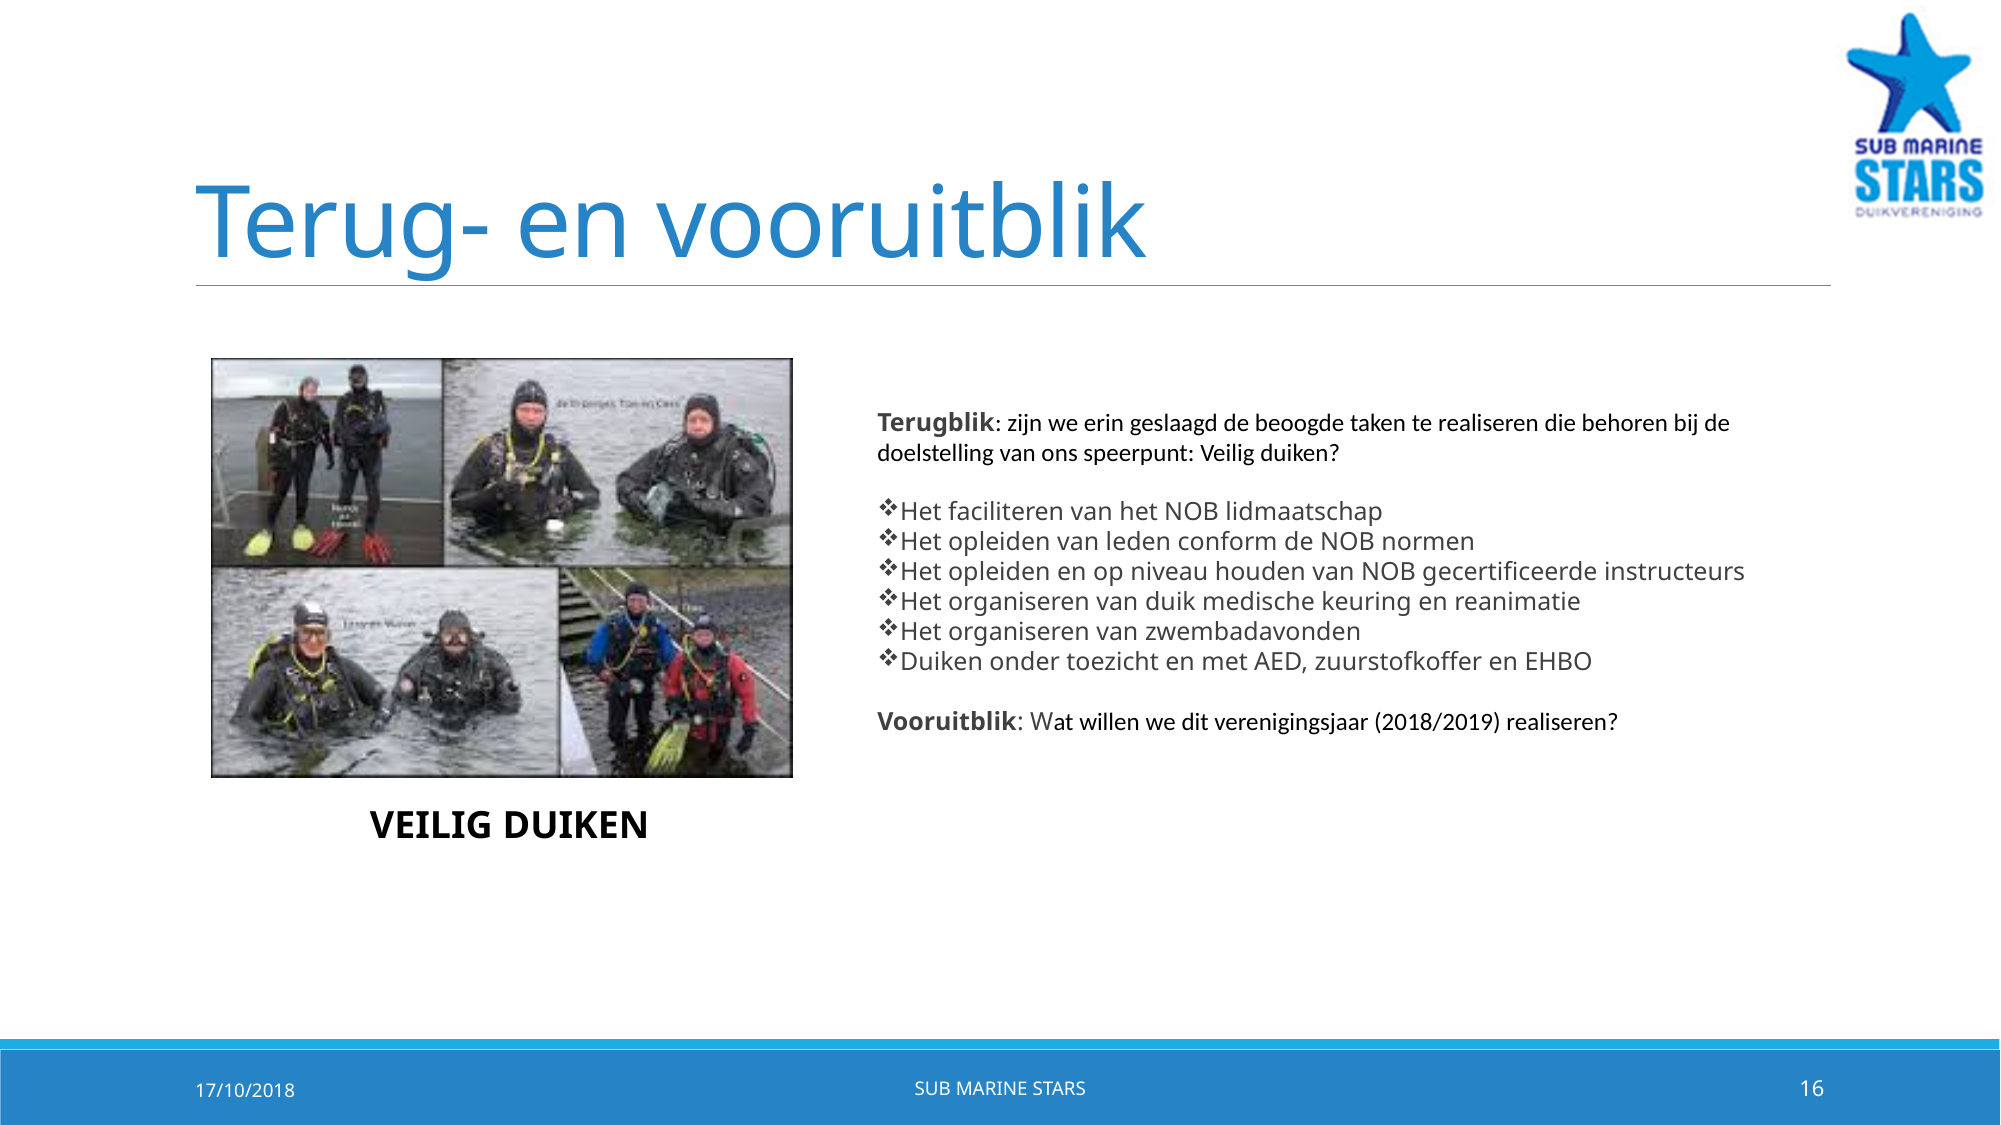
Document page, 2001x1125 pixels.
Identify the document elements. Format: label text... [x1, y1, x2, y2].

title Terug- en vooruitblik [180, 47, 1904, 285]
footer Sub Marine Stars [604, 1059, 1396, 1120]
picture [1913, 170, 1919, 188]
slide_number 16 [1624, 1059, 1840, 1120]
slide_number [180, 1059, 586, 1120]
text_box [210, 357, 793, 900]
picture [1835, 5, 2000, 220]
text_box Terugblik: zijn we erin geslaagd de beoogde taken te realiseren die behoren bij de doelstelling van ons speerpunt: Veilig duiken? Het faciliteren van het NOB lidmaatschap Het opleiden van leden conform de NOB normen Het opleiden en op niveau houden van NOB gecertificeerde instructeurs Het organiseren van duik medische keuring en reanimatie Het organiseren van zwembadavonden Duiken onder toezicht en met AED, zuurstofkoffer en EHBO Vooruitblik: Wat willen we dit verenigingsjaar (2018/2019) realiseren? [862, 398, 1863, 773]
